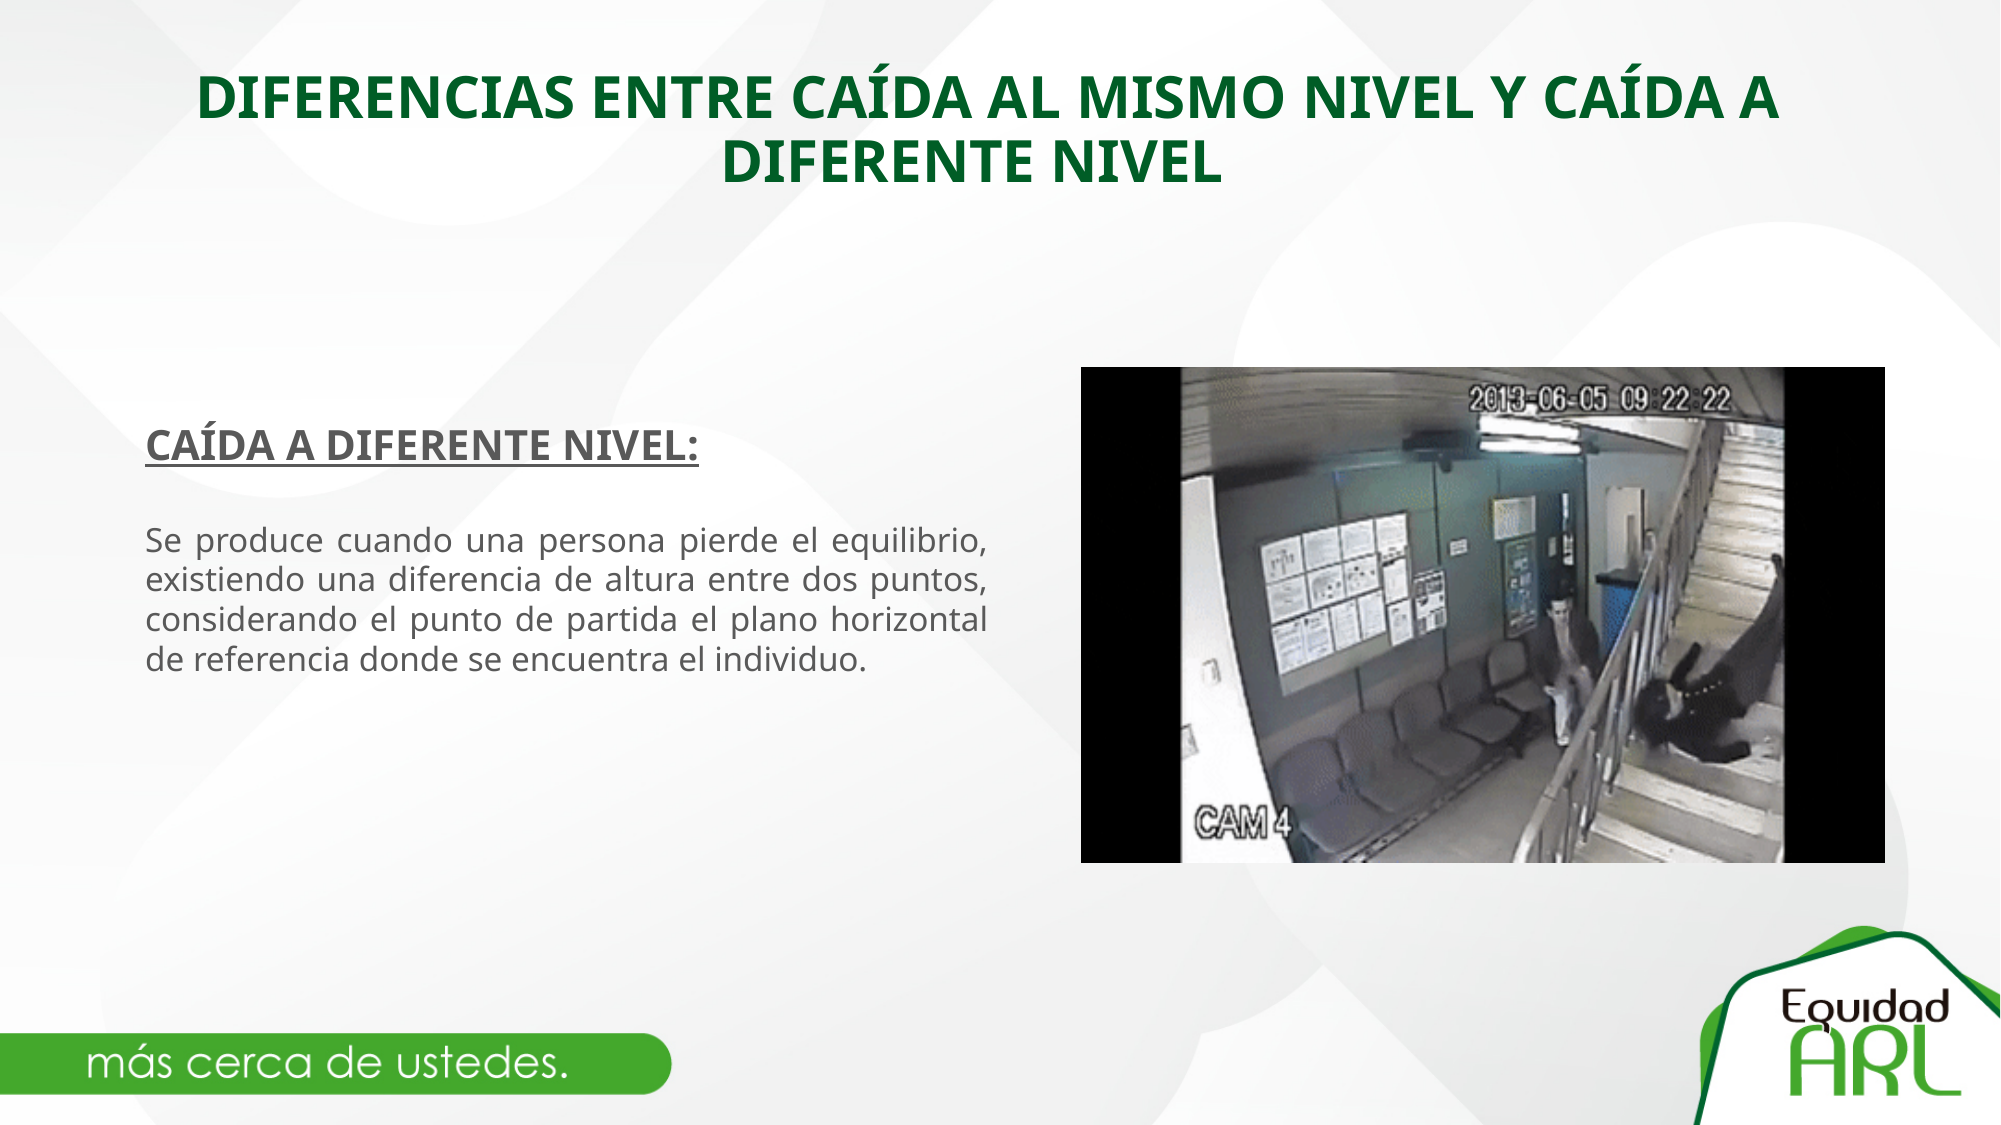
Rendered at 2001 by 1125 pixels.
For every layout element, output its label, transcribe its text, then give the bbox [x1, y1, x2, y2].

title DIFERENCIAS ENTRE CAÍDA AL MISMO NIVEL Y CAÍDA A DIFERENTE NIVEL [54, 76, 1891, 187]
text_box CAÍDA A DIFERENTE NIVEL: Se produce cuando una persona pierde el equilibrio, existiendo una diferencia de altura entre dos puntos, considerando el punto de partida el plano horizontal de referencia donde se encuentra el individuo. [130, 411, 1005, 746]
picture [0, 0, 2001, 1125]
